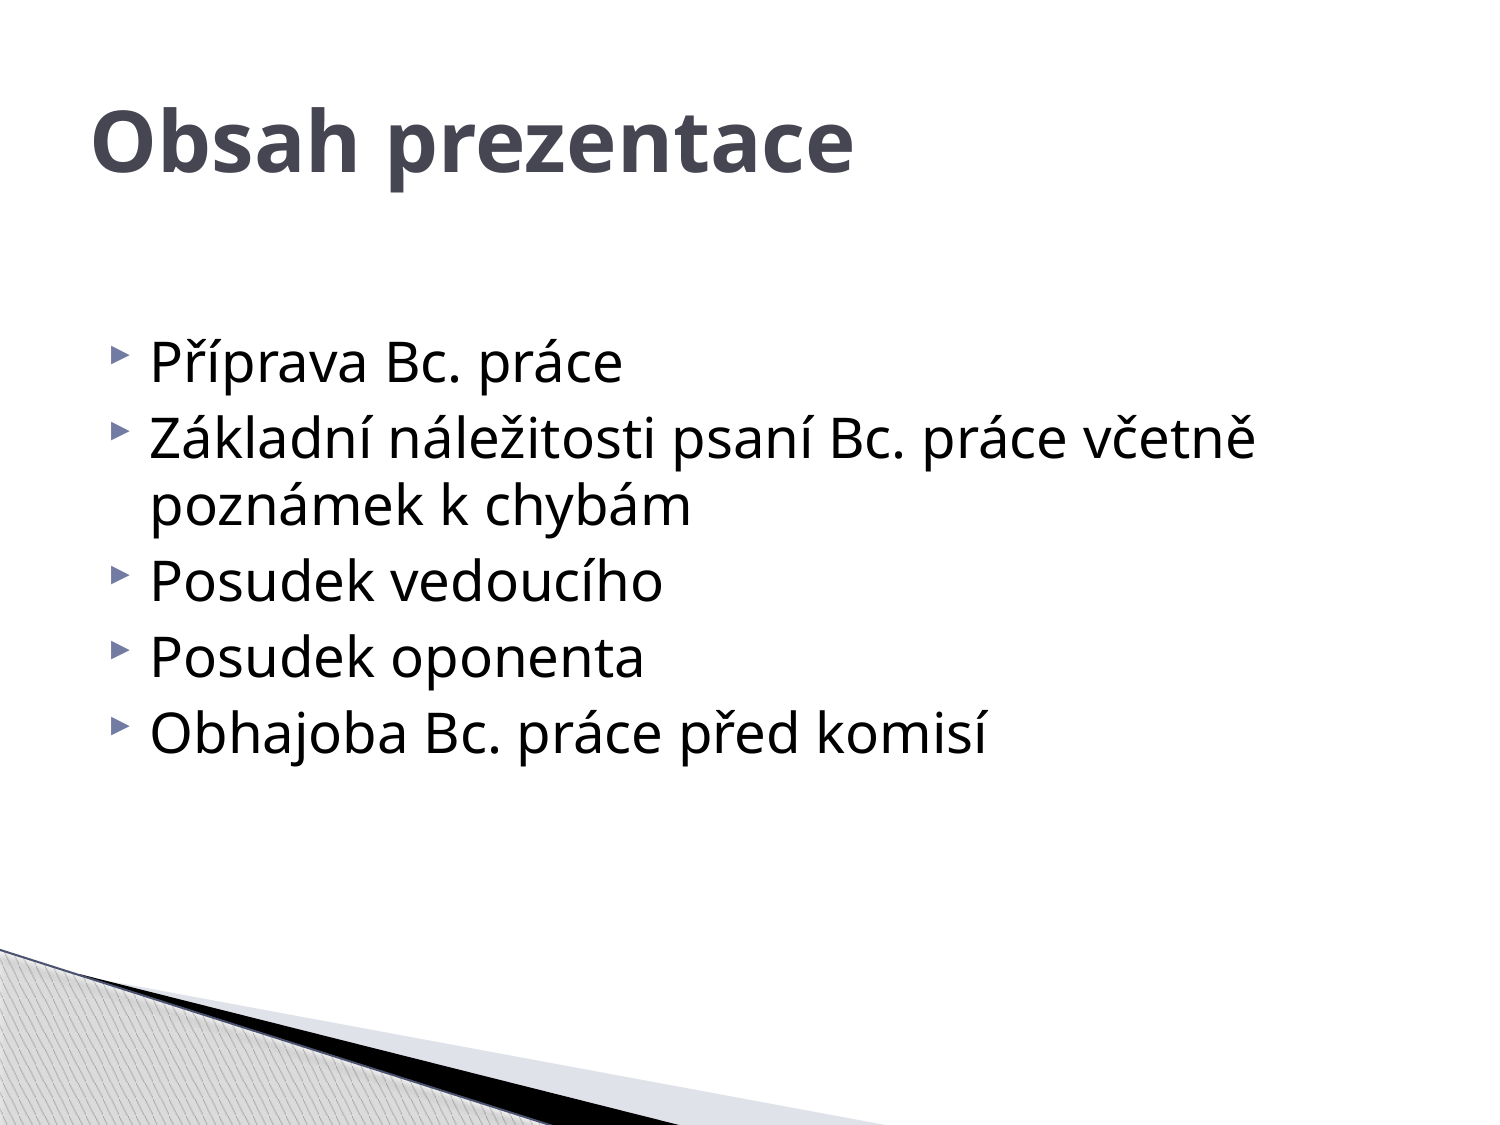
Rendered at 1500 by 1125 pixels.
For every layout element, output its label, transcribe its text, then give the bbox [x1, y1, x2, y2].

list Příprava Bc. práce Základní náležitosti psaní Bc. práce včetně poznámek k chybám Posudek vedoucího Posudek oponenta Obhajoba Bc. práce před komisí [74, 242, 1426, 986]
title Obsah prezentace [75, 45, 1425, 233]
